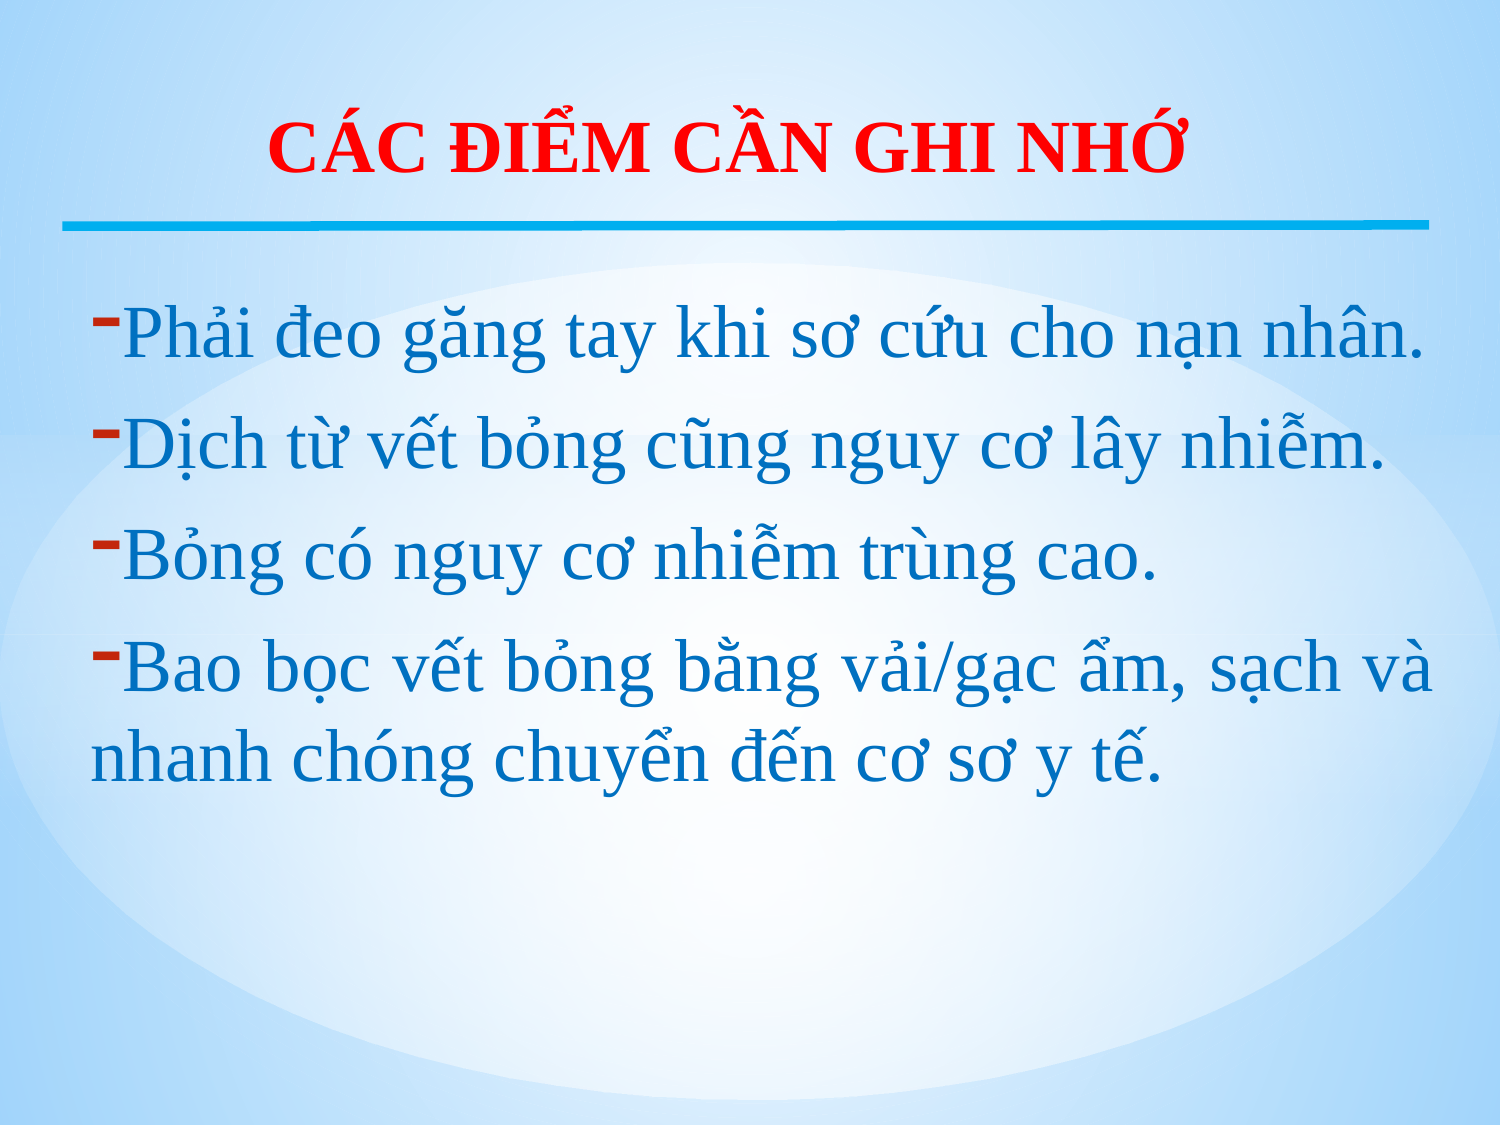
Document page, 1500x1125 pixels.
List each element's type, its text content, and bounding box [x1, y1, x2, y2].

subtitle Phải đeo găng tay khi sơ cứu cho nạn nhân. Dịch từ vết bỏng cũng nguy cơ lây nhiễm. Bỏng có nguy cơ nhiễm trùng cao. Bao bọc vết bỏng bằng vải/gạc ẩm, sạch và nhanh chóng chuyển đến cơ sơ y tế. [75, 275, 1450, 1088]
title CÁC ĐIỂM CẦN GHI NHỚ [75, 0, 1350, 200]
